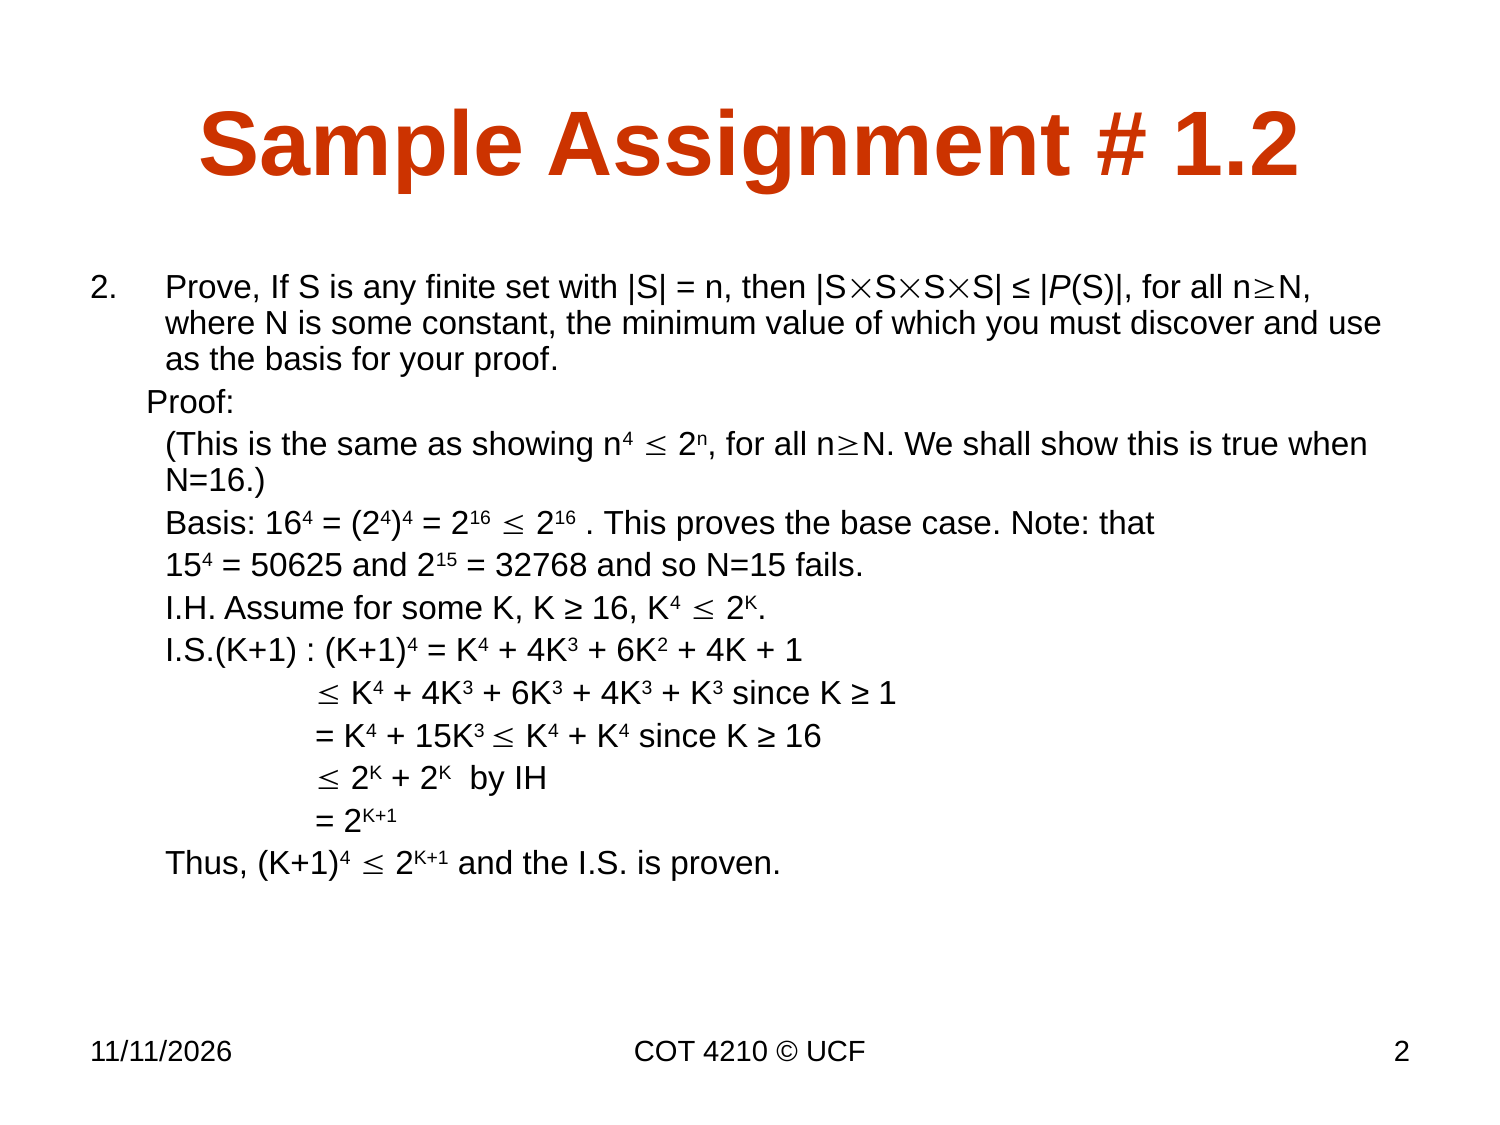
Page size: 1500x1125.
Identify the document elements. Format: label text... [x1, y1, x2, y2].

slide_number 2 [1074, 1024, 1426, 1103]
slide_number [74, 1024, 426, 1103]
footer COT 4210 © UCF [512, 1024, 988, 1103]
title Sample Assignment # 1.2 [75, 45, 1425, 233]
list 2. Prove, If S is any finite set with |S| = n, then |SSSS| ≤ |P(S)|, for all nN, where N is some constant, the minimum value of which you must discover and use as the basis for your proof. Proof: (This is the same as showing n4  2n, for all nN. We shall show this is true when N=16.) Basis: 164 = (24)4 = 216  216 . This proves the base case. Note: that 154 = 50625 and 215 = 32768 and so N=15 fails. I.H. Assume for some K, K ≥ 16, K4  2K. I.S.(K+1) : (K+1)4 = K4 + 4K3 + 6K2 + 4K + 1  K4 + 4K3 + 6K3 + 4K3 + K3 since K ≥ 1 = K4 + 15K3  K4 + K4 since K ≥ 16  2K + 2K by IH = 2K+1 Thus, (K+1)4  2K+1 and the I.S. is proven. [75, 262, 1425, 1005]
